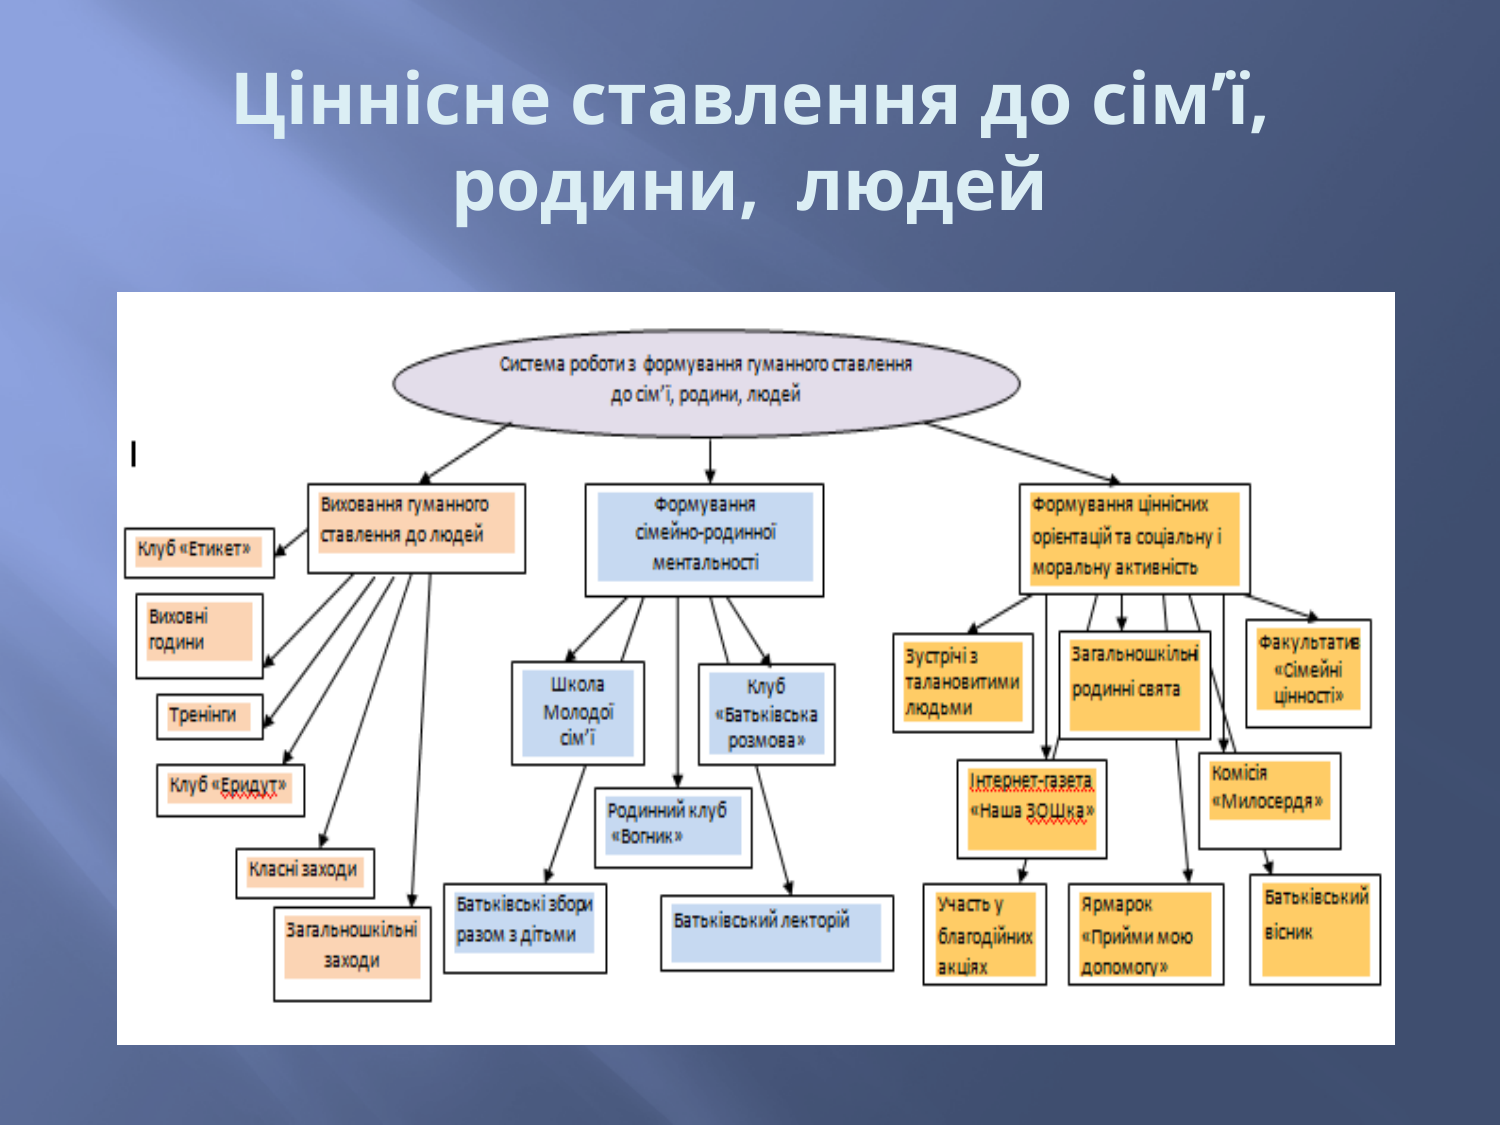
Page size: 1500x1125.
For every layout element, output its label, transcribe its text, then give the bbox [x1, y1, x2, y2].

title Ціннісне ставлення до сім’ї, родини, людей [75, 45, 1425, 233]
picture [117, 292, 1395, 1046]
